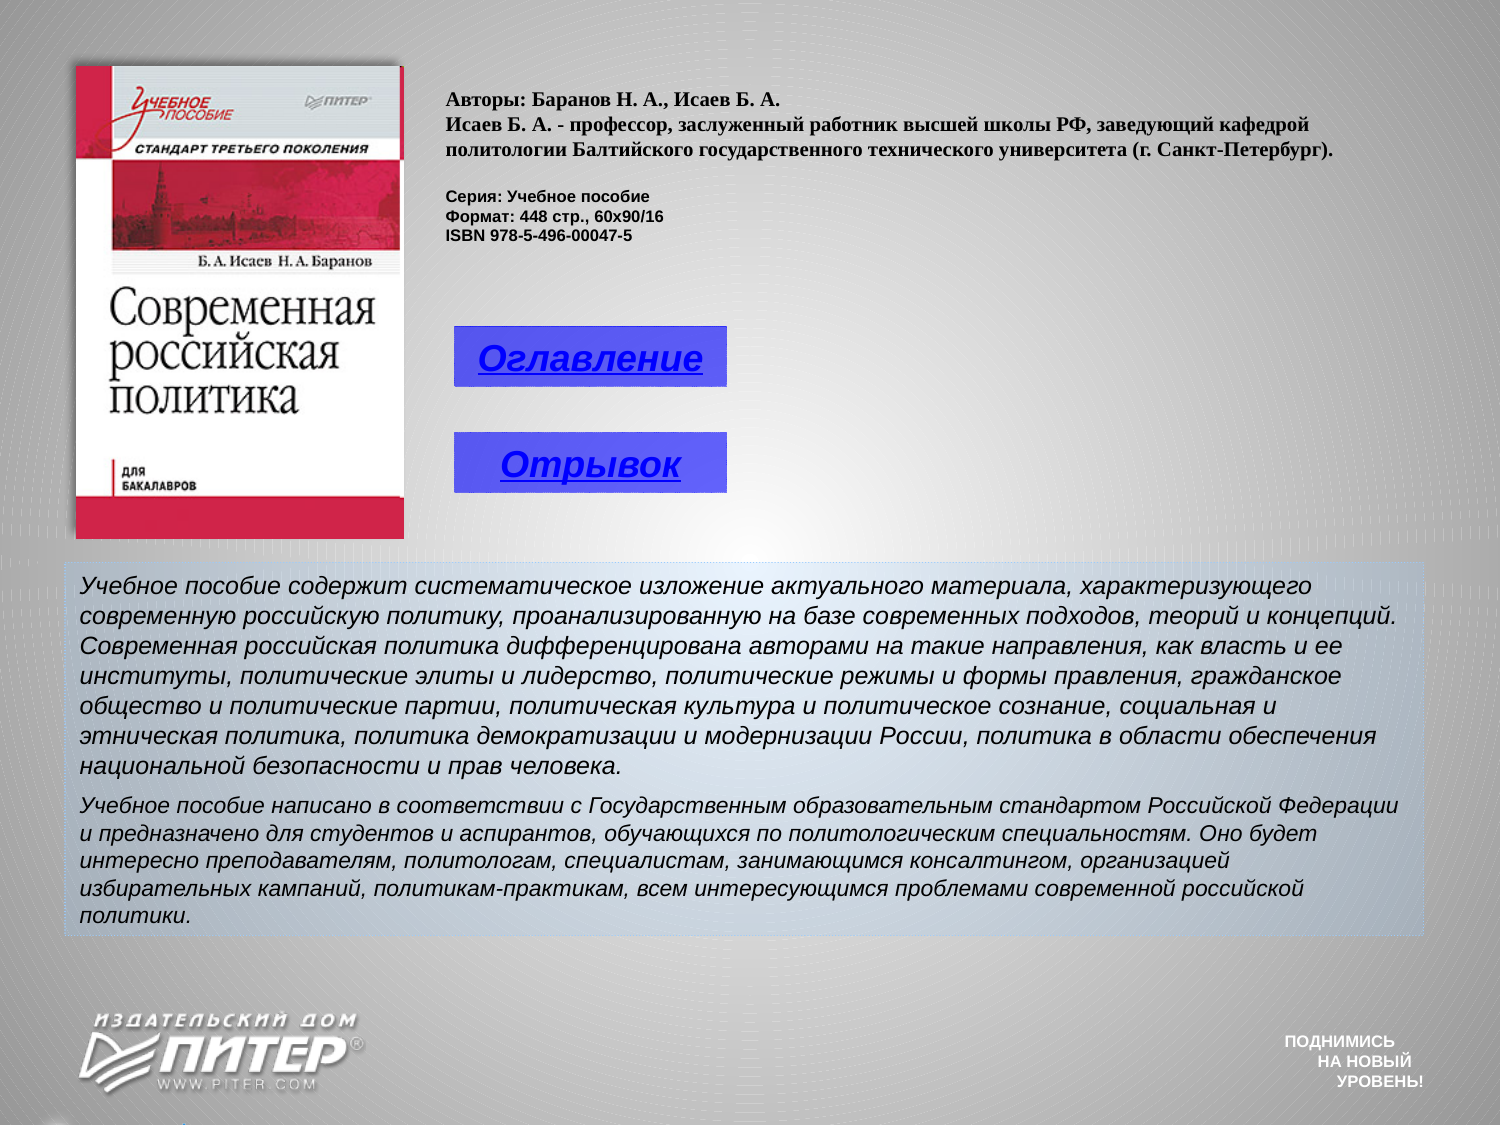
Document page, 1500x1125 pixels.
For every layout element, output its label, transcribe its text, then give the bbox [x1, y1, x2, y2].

text_box Учебное пособие содержит систематическое изложение актуального материала, характеризующего современную российскую политику, проанализированную на базе современных подходов, теорий и концепций. Современная российская политика дифференцирована авторами на такие направления, как власть и ее институты, политические элиты и лидерство, политические режимы и формы правления, гражданское общество и политические партии, политическая культура и политическое сознание, социальная и этническая политика, политика демократизации и модернизации России, политика в области обеспечения национальной безопасности и прав человека. Учебное пособие написано в соответствии с Государственным образовательным стандартом Российской Федерации и предназначено для студентов и аспирантов, обучающихся по политологическим специальностям. Оно будет интересно преподавателям, политологам, специалистам, занимающимся консалтингом, организацией избирательных кампаний, политикам-практикам, всем интересующимся проблемами современной российской политики. [64, 562, 1424, 936]
text_box ПОДНИМИСЬ НА НОВЫЙ УРОВЕНЬ! [1269, 1023, 1480, 1098]
text_box Авторы: Баранов Н. А., Исаев Б. А. Исаев Б. А. - профессор, заслуженный работник высшей школы РФ, заведующий кафедрой политологии Балтийского государственного технического университета (г. Санкт-Петербург). Серия: Учебное пособие Формат: 448 стр., 60х90/16 ISBN 978-5-496-00047-5 [430, 78, 1400, 253]
text_box Оглавление [454, 326, 727, 386]
picture [29, 975, 366, 1125]
picture [76, 66, 405, 539]
text_box Отрывок [454, 432, 727, 493]
